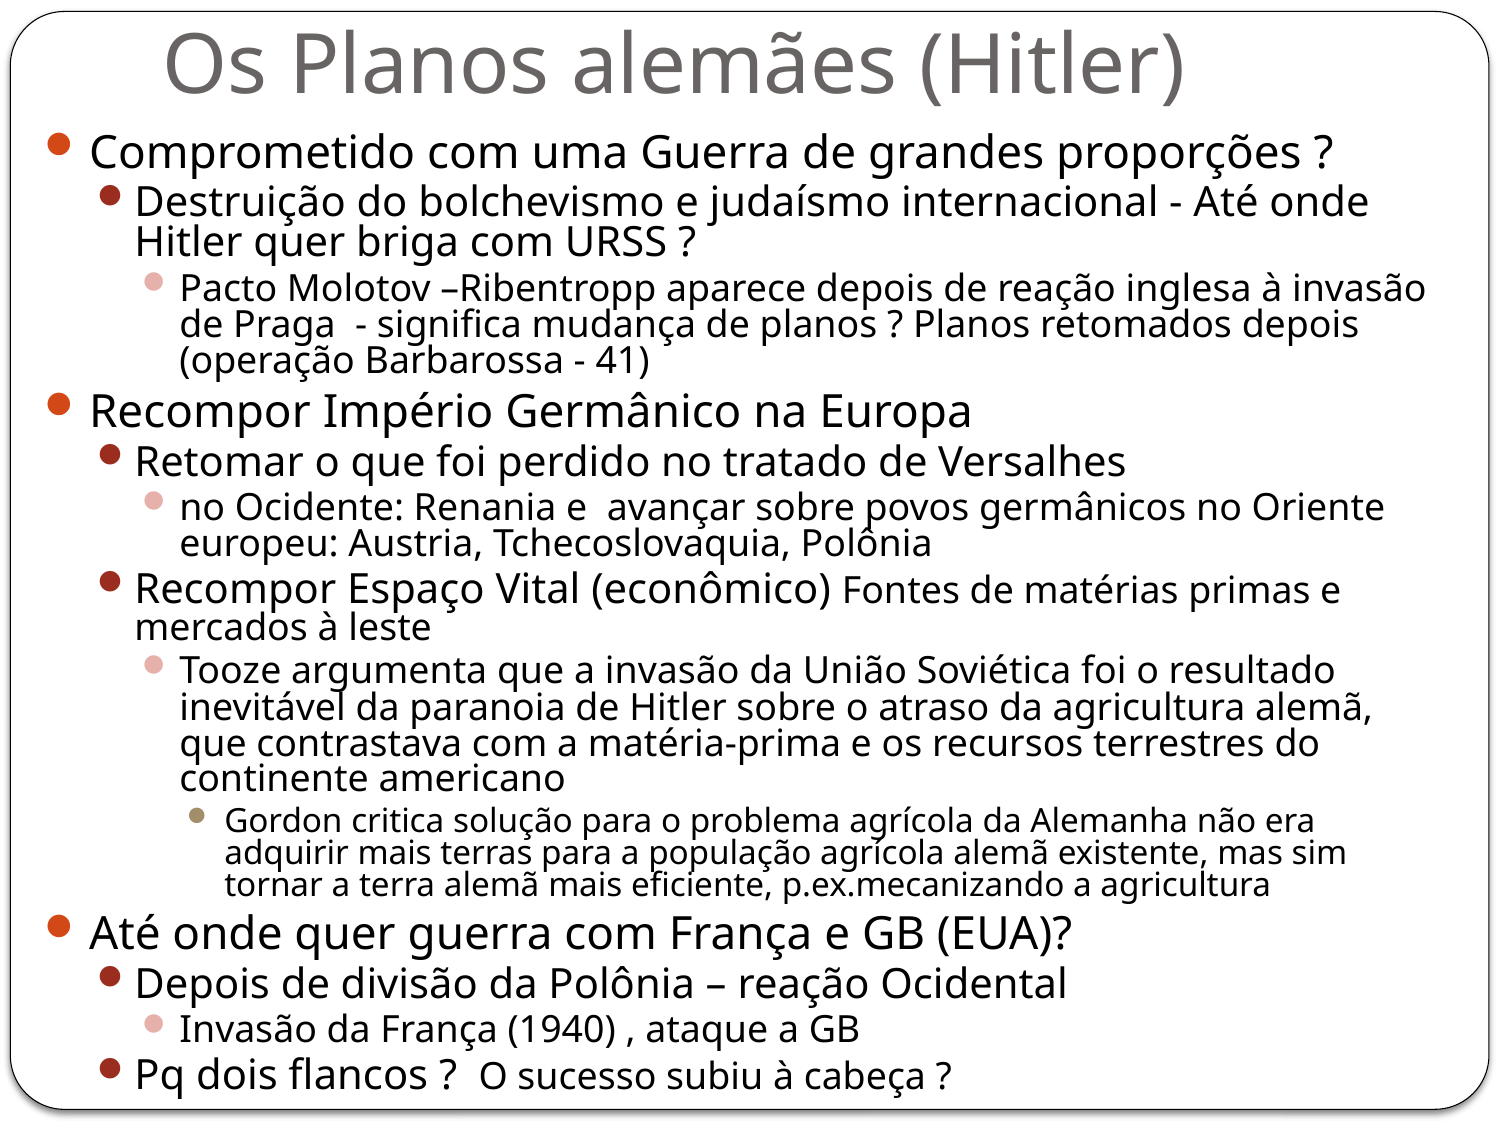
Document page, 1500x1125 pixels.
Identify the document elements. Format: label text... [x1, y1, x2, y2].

title Os Planos alemães (Hitler) [147, 0, 1423, 125]
list Comprometido com uma Guerra de grandes proporções ? Destruição do bolchevismo e judaísmo internacional - Até onde Hitler quer briga com URSS ? Pacto Molotov –Ribentropp aparece depois de reação inglesa à invasão de Praga - significa mudança de planos ? Planos retomados depois (operação Barbarossa - 41) Recompor Império Germânico na Europa Retomar o que foi perdido no tratado de Versalhes no Ocidente: Renania e avançar sobre povos germânicos no Oriente europeu: Austria, Tchecoslovaquia, Polônia Recompor Espaço Vital (econômico) Fontes de matérias primas e mercados à leste Tooze argumenta que a invasão da União Soviética foi o resultado inevitável da paranoia de Hitler sobre o atraso da agricultura alemã, que contrastava com a matéria-prima e os recursos terrestres do continente americano Gordon critica solução para o problema agrícola da Alemanha não era adquirir mais terras para a população agrícola alemã existente, mas sim tornar a terra alemã mais eficiente, p.ex.mecanizando a agricultura Até onde quer guerra com França e GB (EUA)? Depois de divisão da Polônia – reação Ocidental Invasão da França (1940) , ataque a GB Pq dois flancos ? O sucesso subiu à cabeça ? [29, 125, 1459, 1095]
